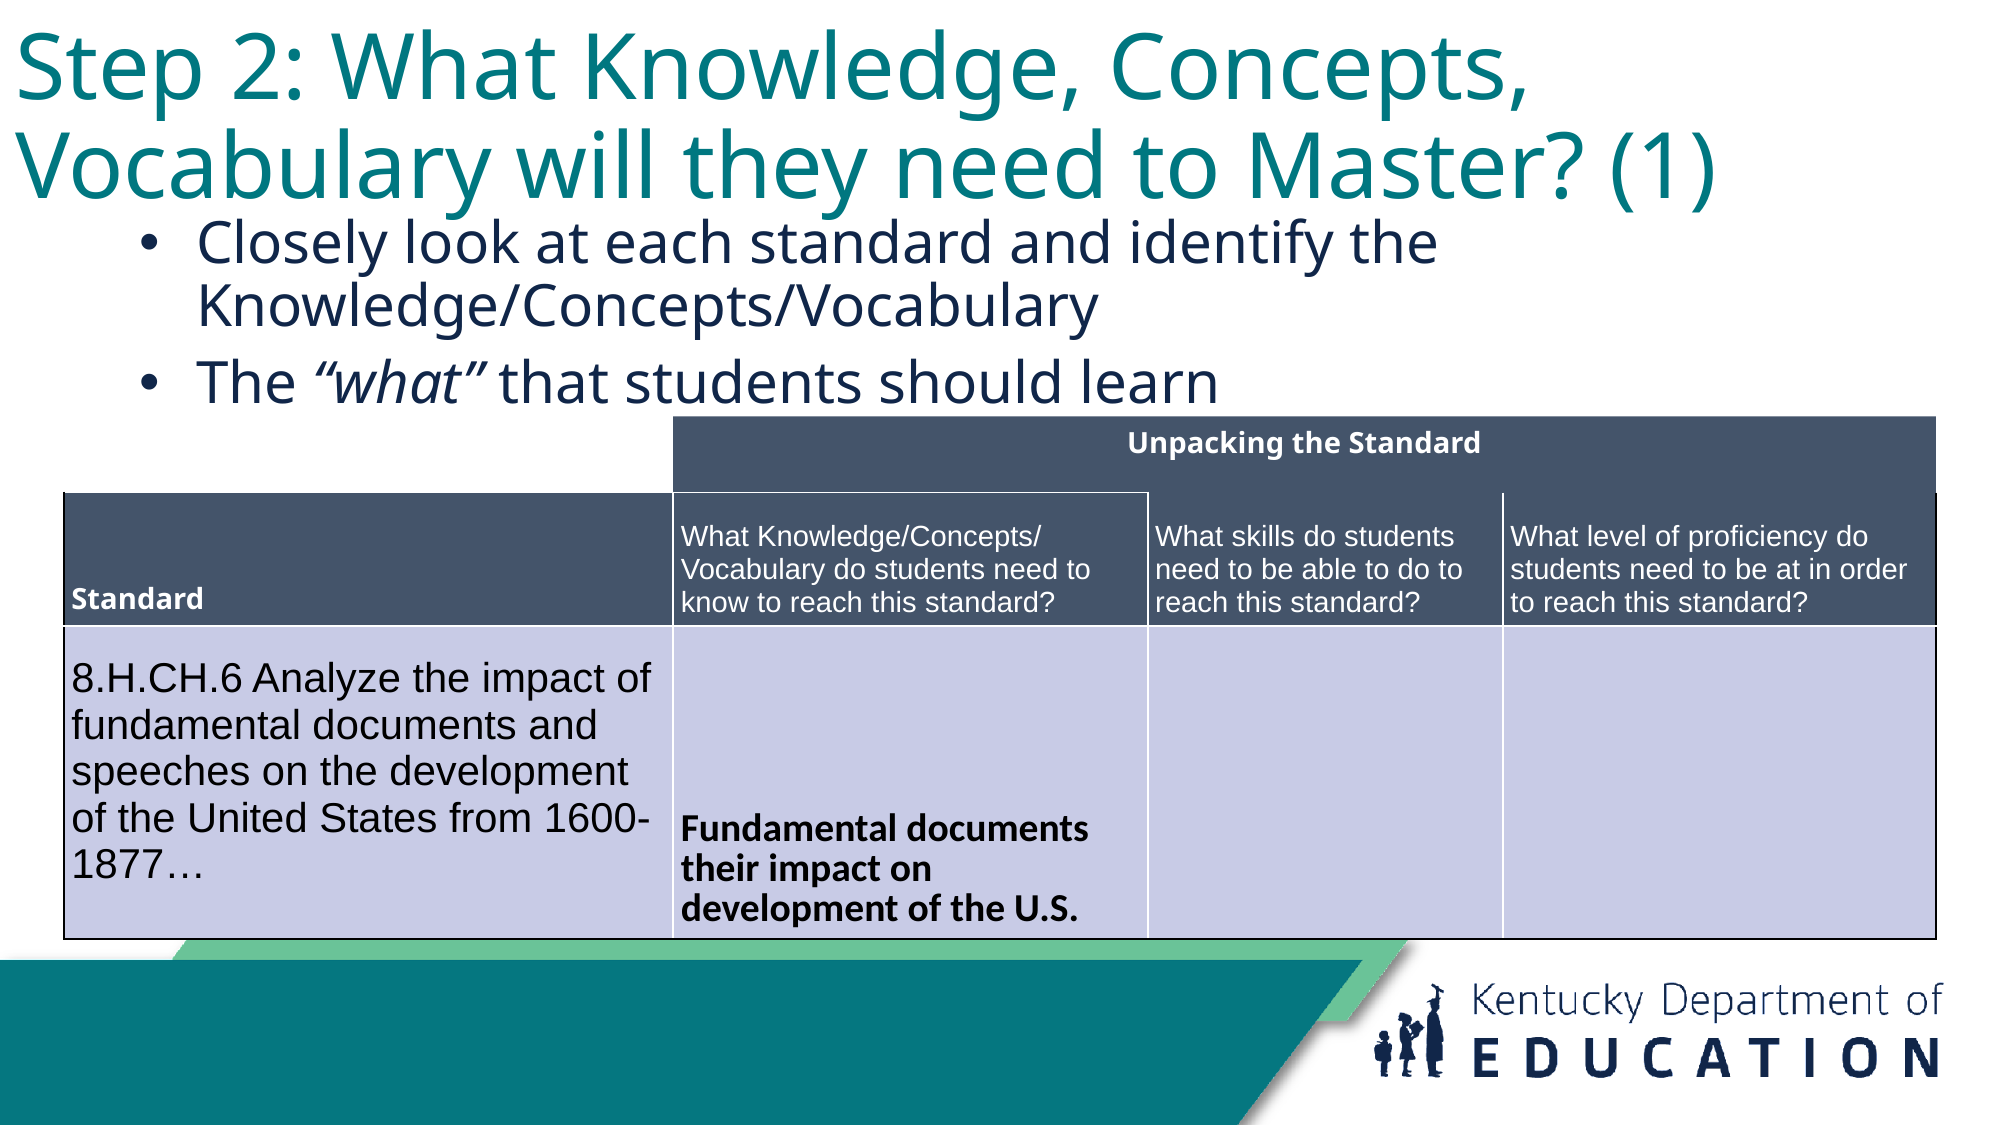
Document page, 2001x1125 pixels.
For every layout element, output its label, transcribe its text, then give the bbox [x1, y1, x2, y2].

table_cell [1149, 627, 1502, 938]
title Step 2: What Knowledge, Concepts, Vocabulary will they need to Master? (1) [0, 12, 1927, 230]
list Closely look at each standard and identify the Knowledge/Concepts/Vocabulary The “what” that students should learn [124, 205, 1850, 492]
table_cell Fundamental documents their impact on development of the U.S. [674, 627, 1147, 938]
table_header What skills do students need to be able to do to reach this standard? [1149, 493, 1502, 625]
table_cell 8.H.CH.6 Analyze the impact of fundamental documents and speeches on the development of the United States from 1600-1877… [65, 627, 672, 938]
table_header Standard [65, 493, 672, 625]
picture [0, 0, 2001, 1125]
text_box Unpacking the Standard [673, 416, 1936, 493]
table_cell [1504, 627, 1935, 938]
table_header What level of proficiency do students need to be at in order to reach this standard? [1504, 493, 1935, 625]
table_header What Knowledge/Concepts/ Vocabulary do students need to know to reach this standard? [674, 493, 1147, 625]
